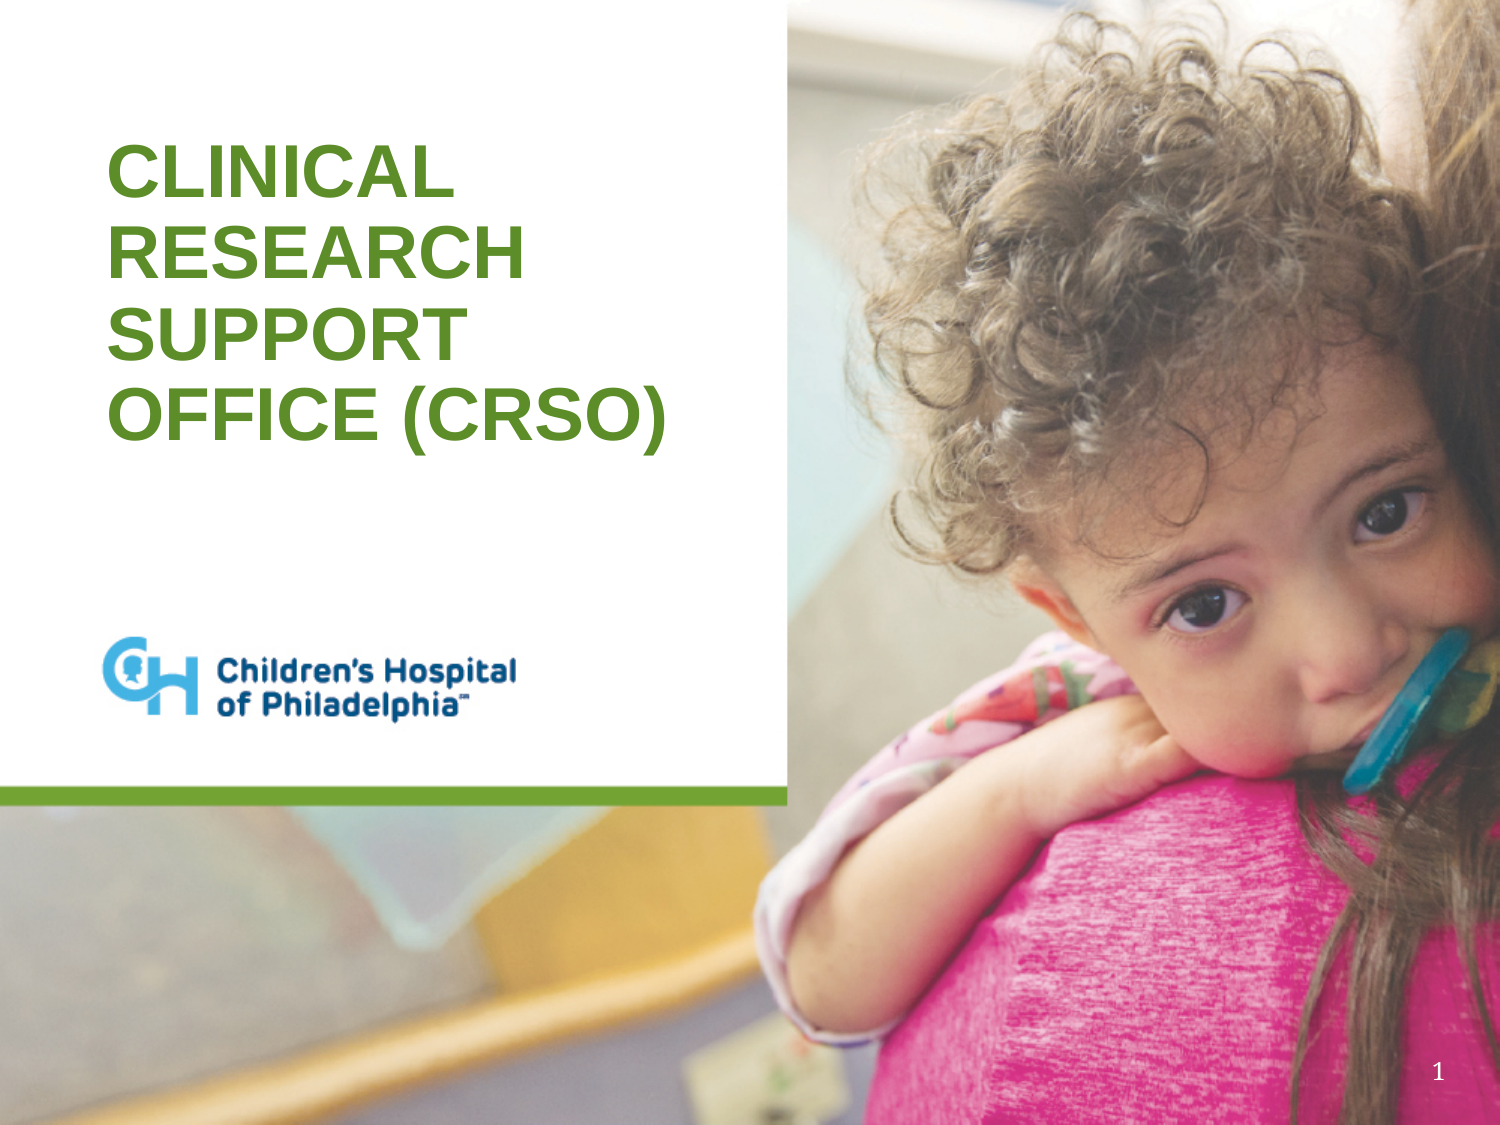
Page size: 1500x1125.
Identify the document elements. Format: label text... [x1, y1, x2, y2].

picture [0, 0, 1500, 1125]
slide_number 1 [1391, 1042, 1461, 1103]
title Clinical Research Support Office (CRSO) [91, 75, 762, 515]
